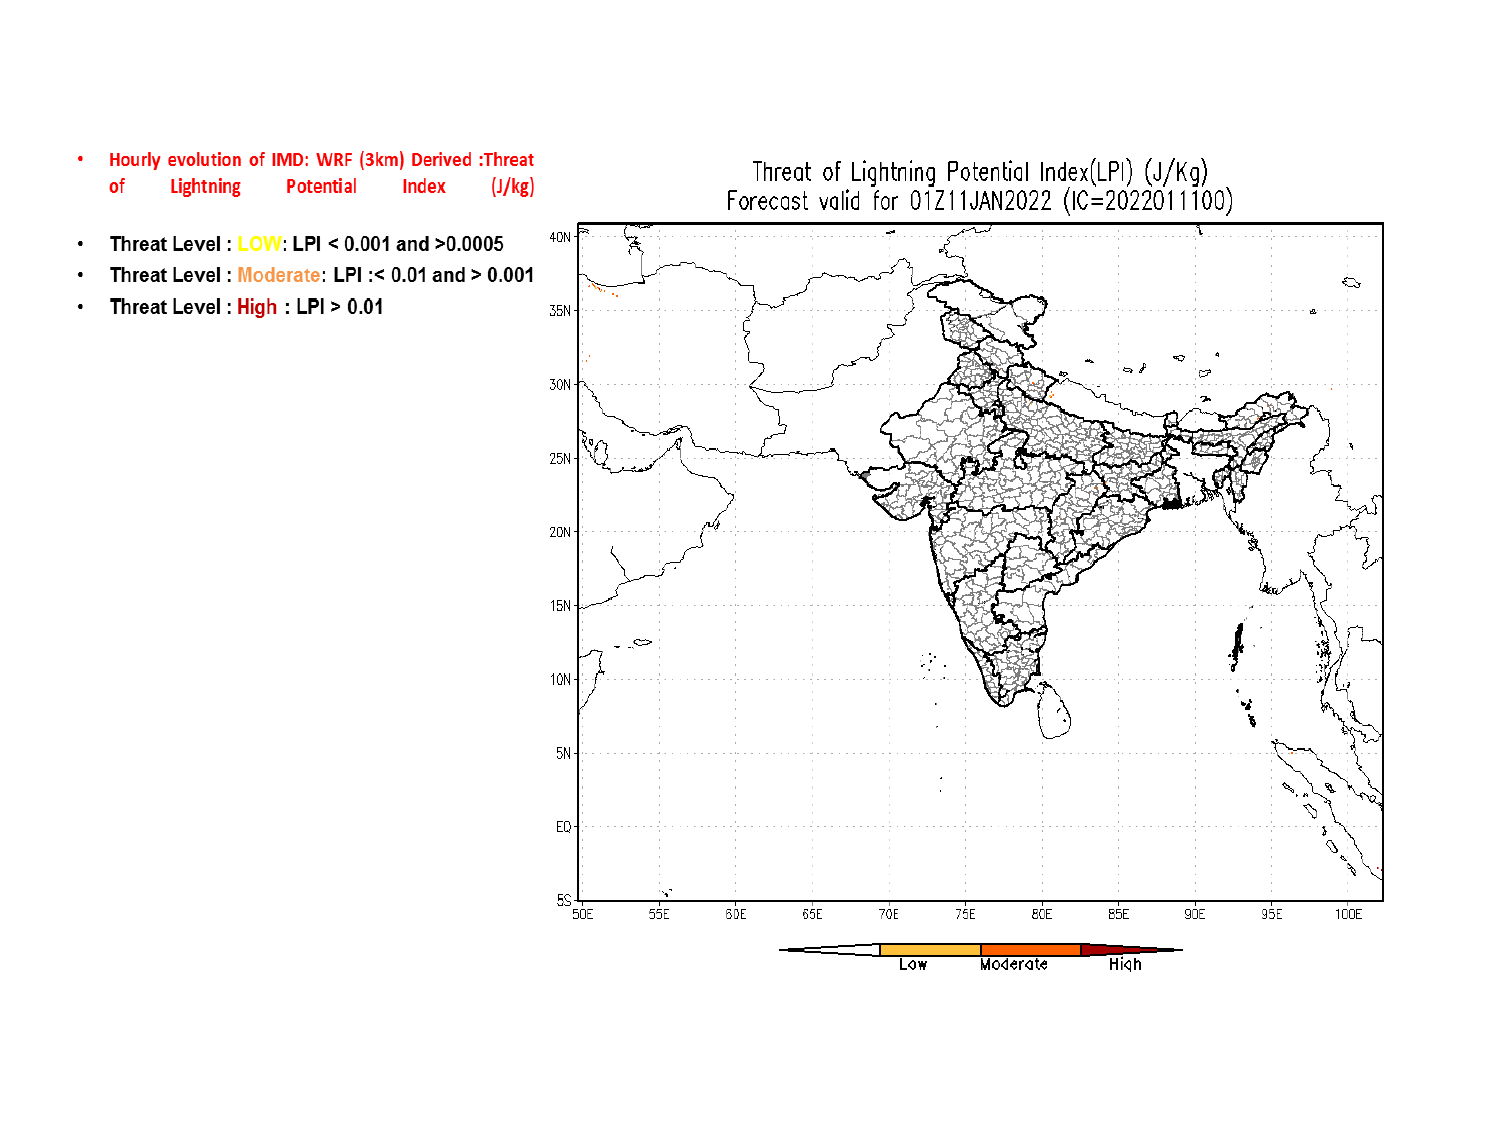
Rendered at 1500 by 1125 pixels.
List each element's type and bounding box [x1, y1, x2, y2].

picture [74, 149, 1426, 976]
